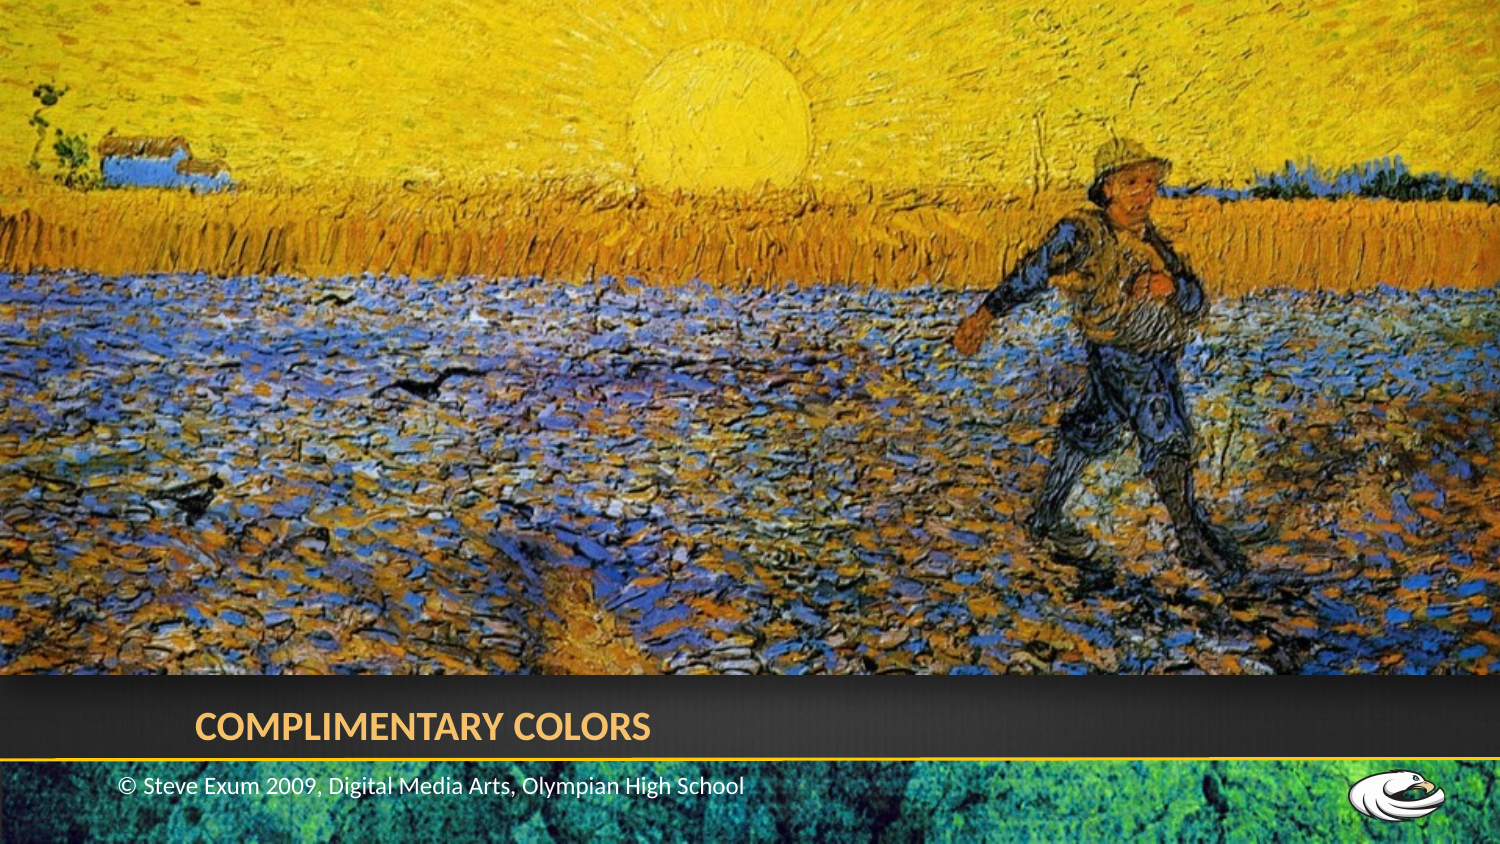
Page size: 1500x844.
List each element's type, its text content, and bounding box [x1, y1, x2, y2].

picture [0, 0, 1500, 675]
text_box COMPLIMENTARY COLORS [160, 718, 1391, 756]
picture [2, 761, 1500, 844]
